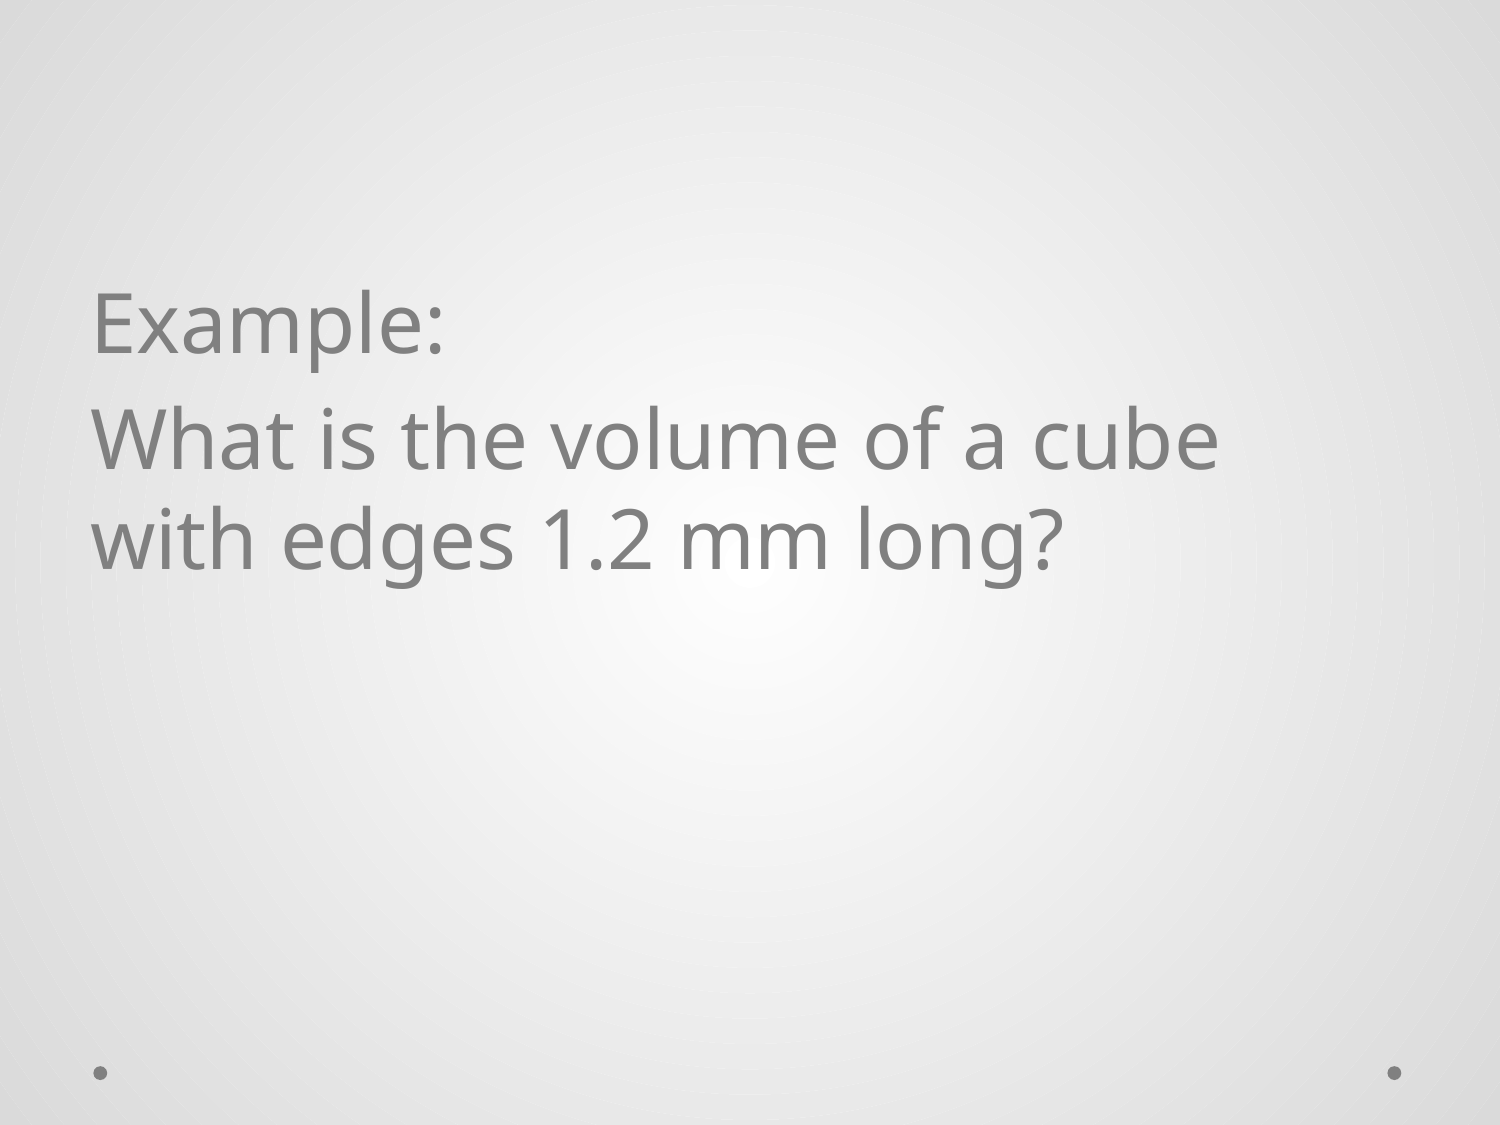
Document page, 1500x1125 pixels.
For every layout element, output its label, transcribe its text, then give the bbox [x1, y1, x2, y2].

list Example: What is the volume of a cube with edges 1.2 mm long? [75, 262, 1425, 1005]
